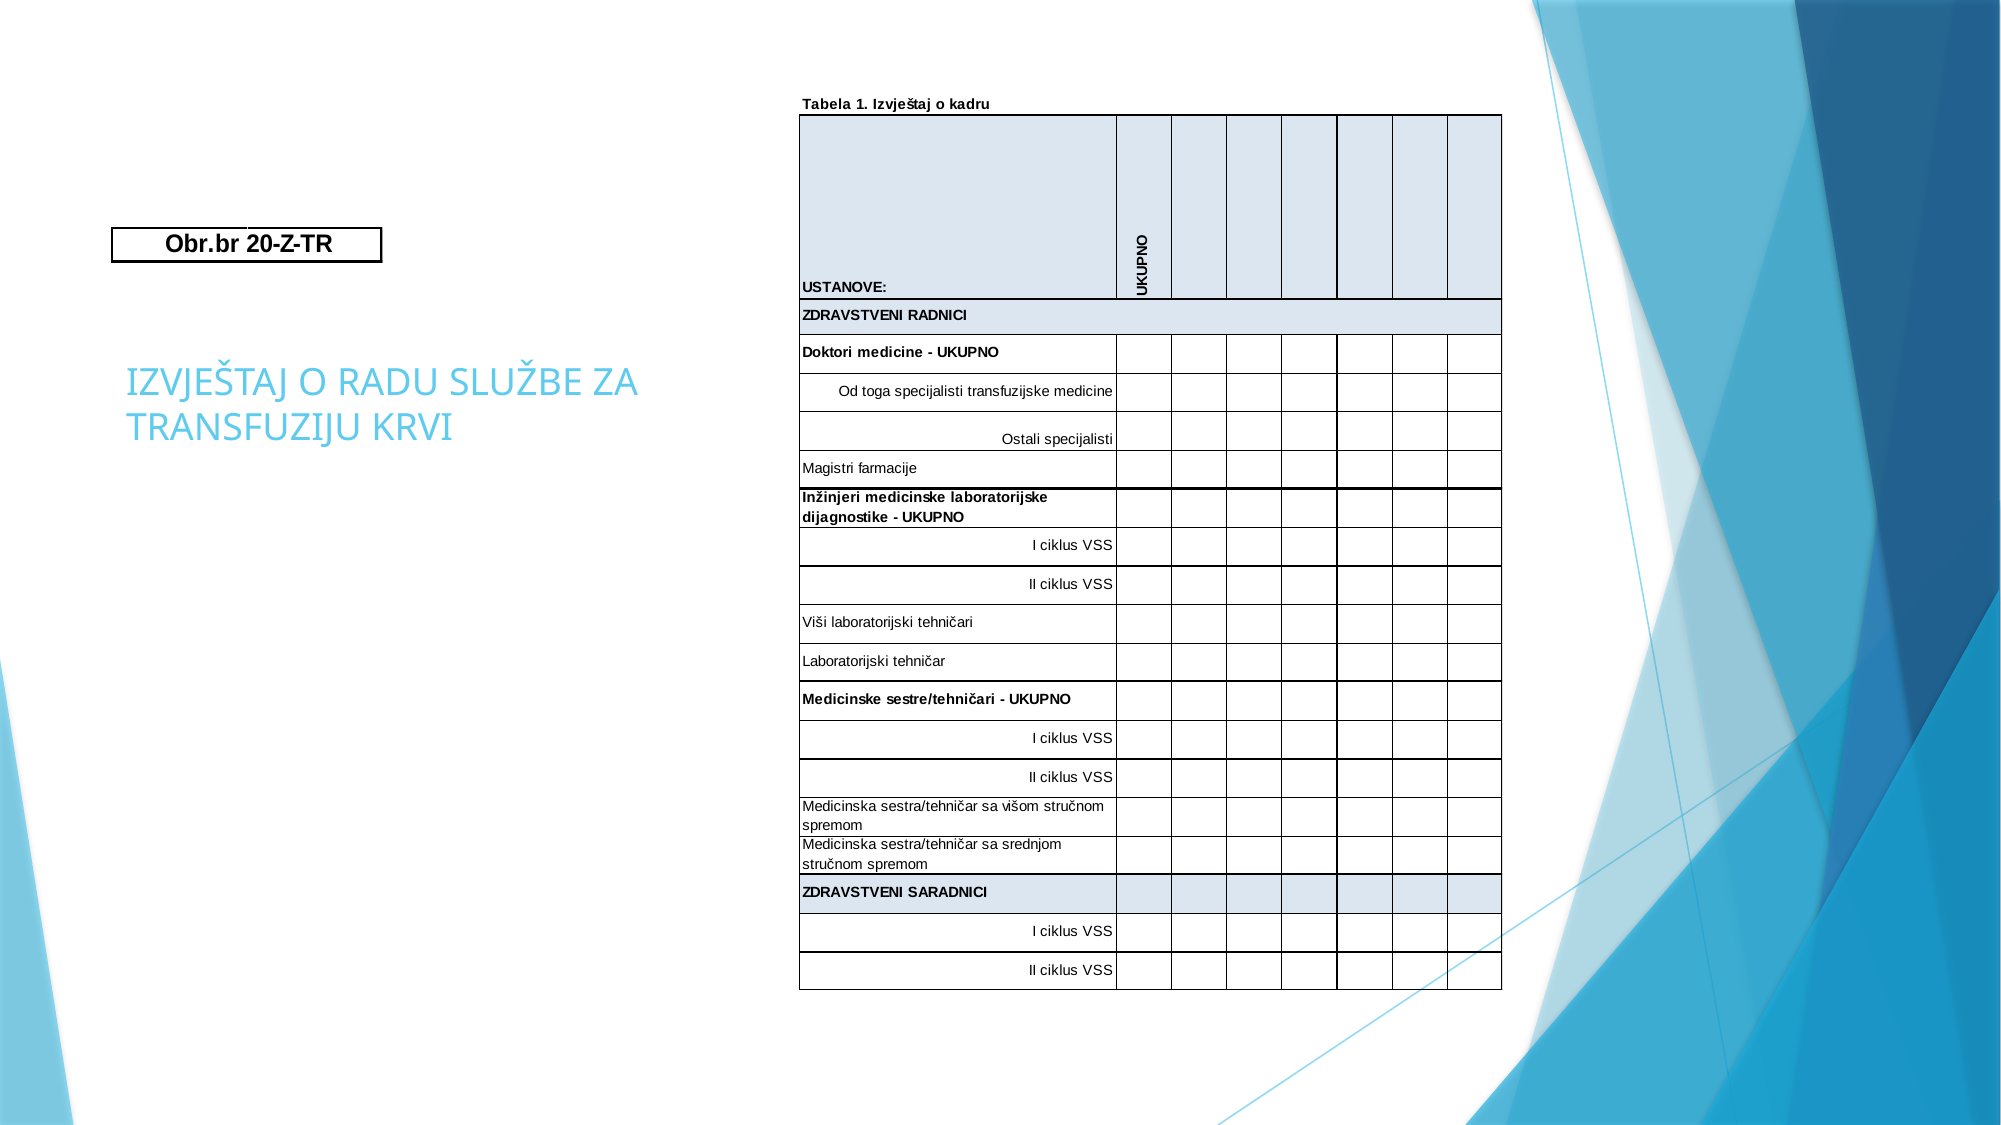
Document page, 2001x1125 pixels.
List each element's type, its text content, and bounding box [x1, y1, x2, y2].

title IZVJEŠTAJ O RADU SLUŽBE ZA TRANSFUZIJU KRVI [111, 245, 744, 456]
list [798, 83, 1504, 992]
picture [110, 226, 385, 265]
